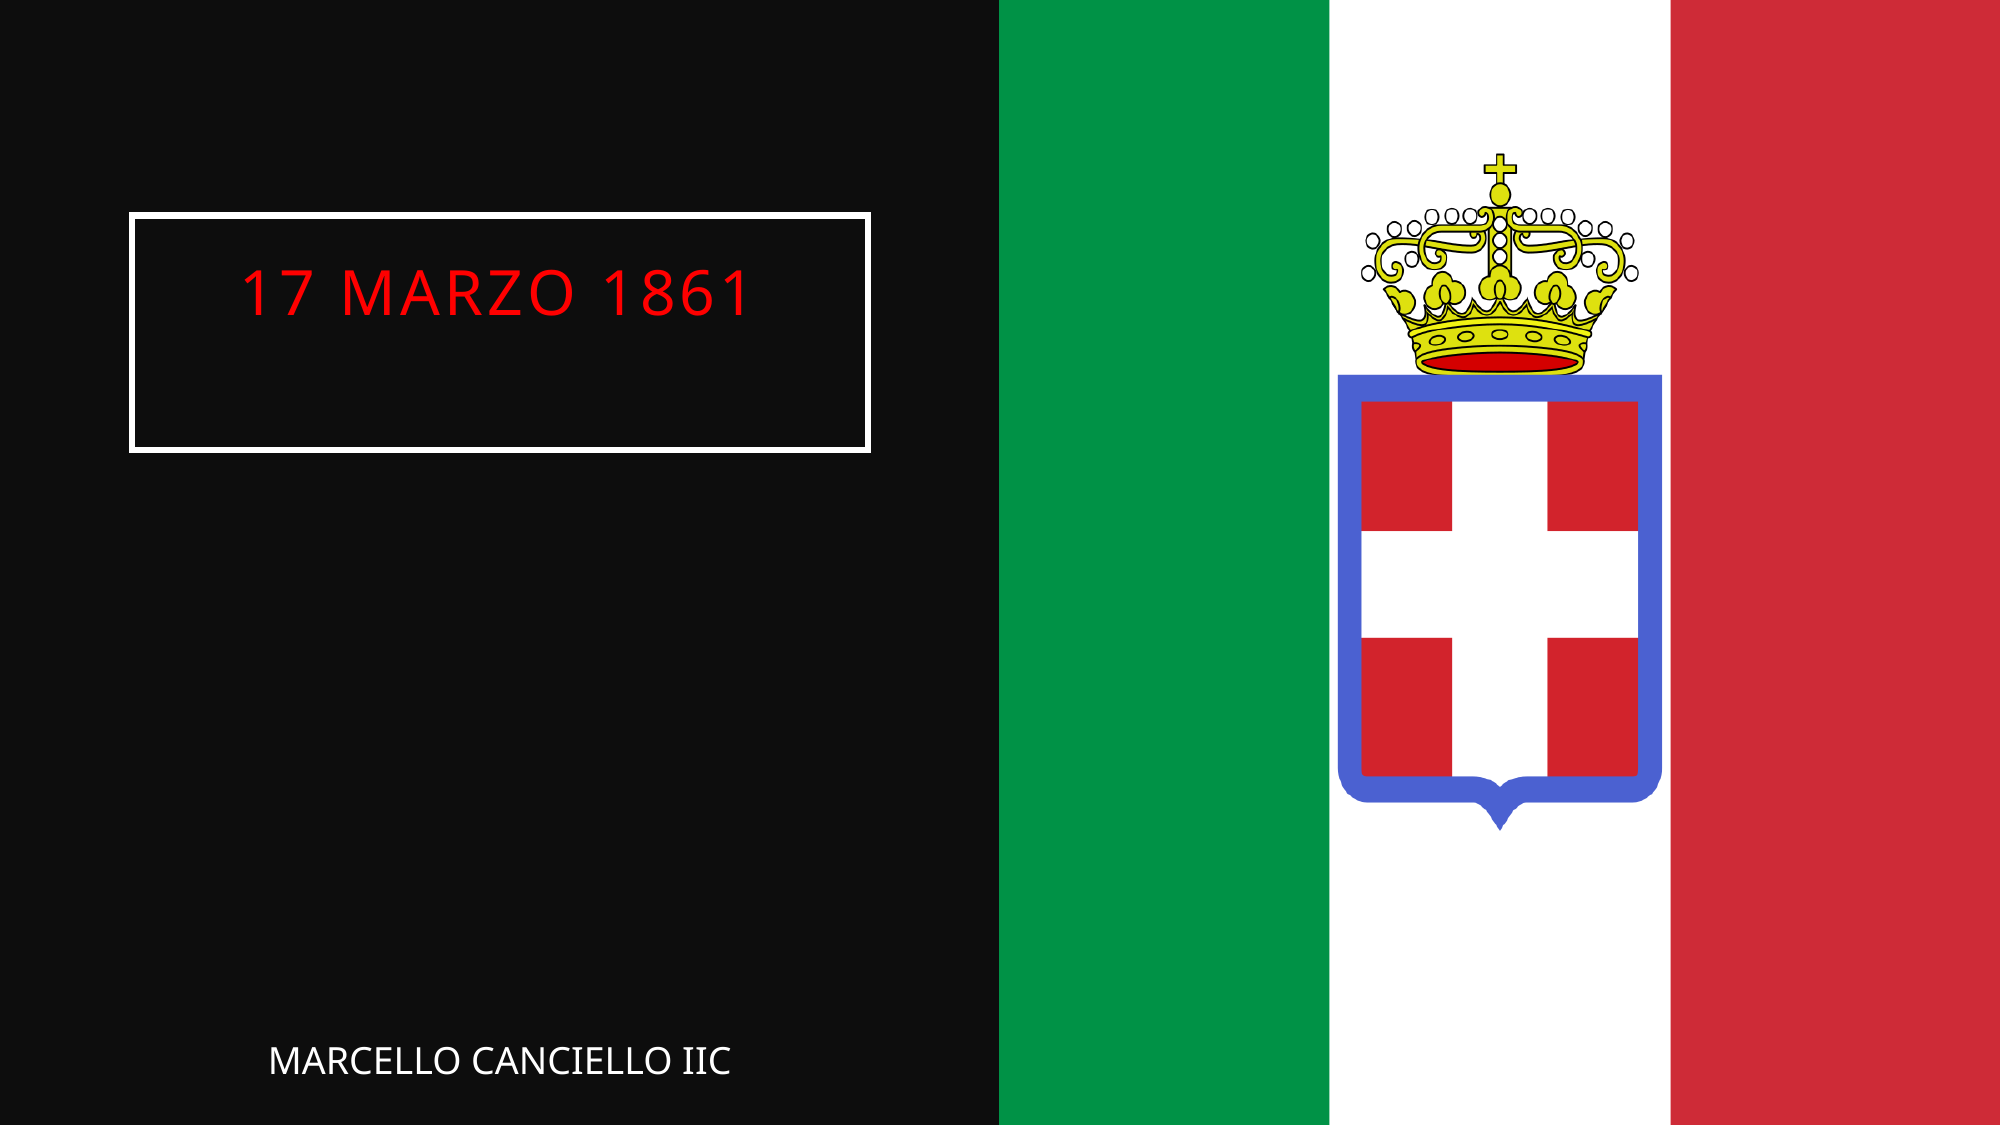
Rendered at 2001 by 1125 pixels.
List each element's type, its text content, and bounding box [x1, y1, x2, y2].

subtitle MARCELLO CANCIELLO IIC [131, 1029, 868, 1102]
text_box [0, 0, 999, 1125]
picture [999, 0, 2000, 1125]
title 17 marzo 1861 [129, 212, 871, 453]
